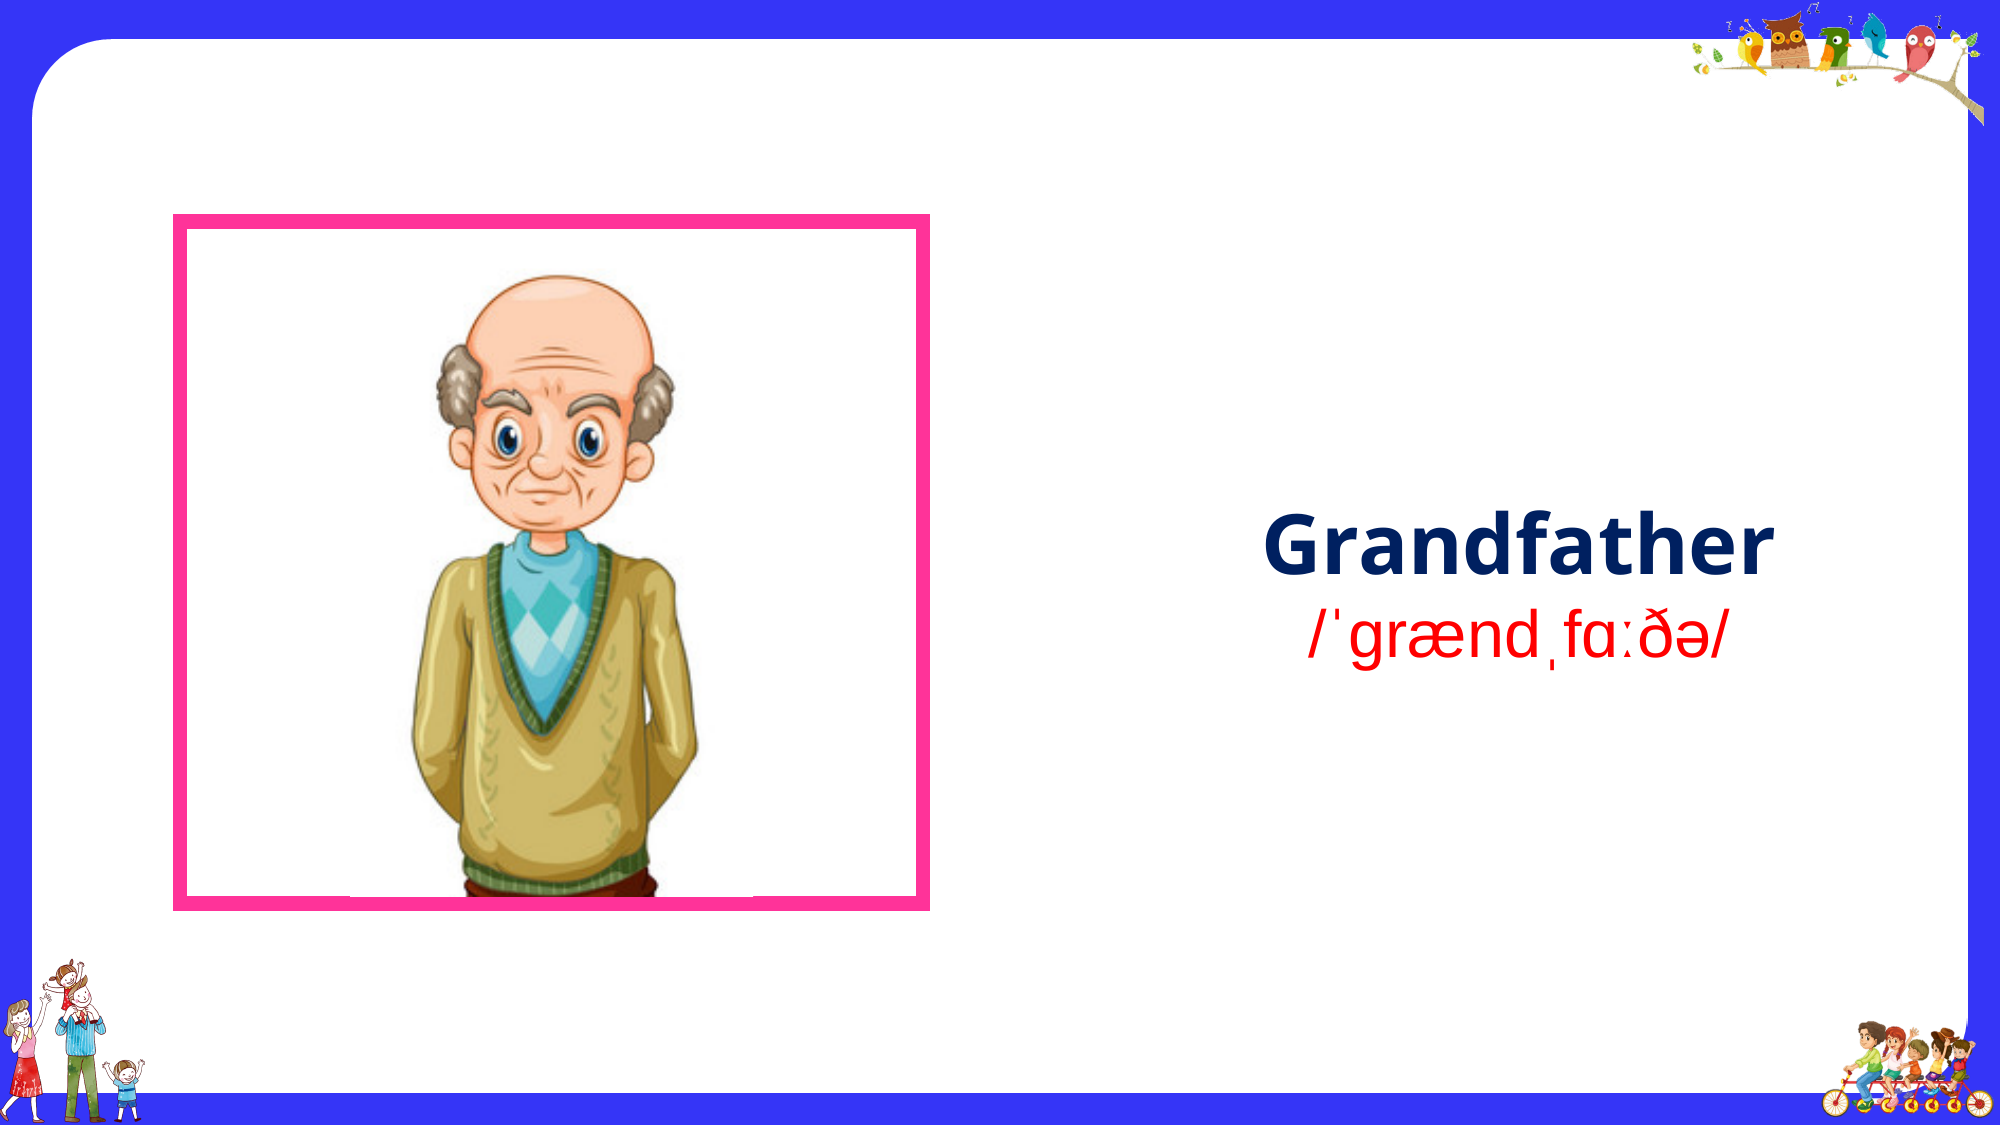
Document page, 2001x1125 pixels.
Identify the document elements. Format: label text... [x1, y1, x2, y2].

picture [0, 2, 2001, 1123]
text_box Grandfather /ˈgrændˌfɑːðə/ [1096, 302, 1942, 860]
text_box [179, 220, 924, 905]
